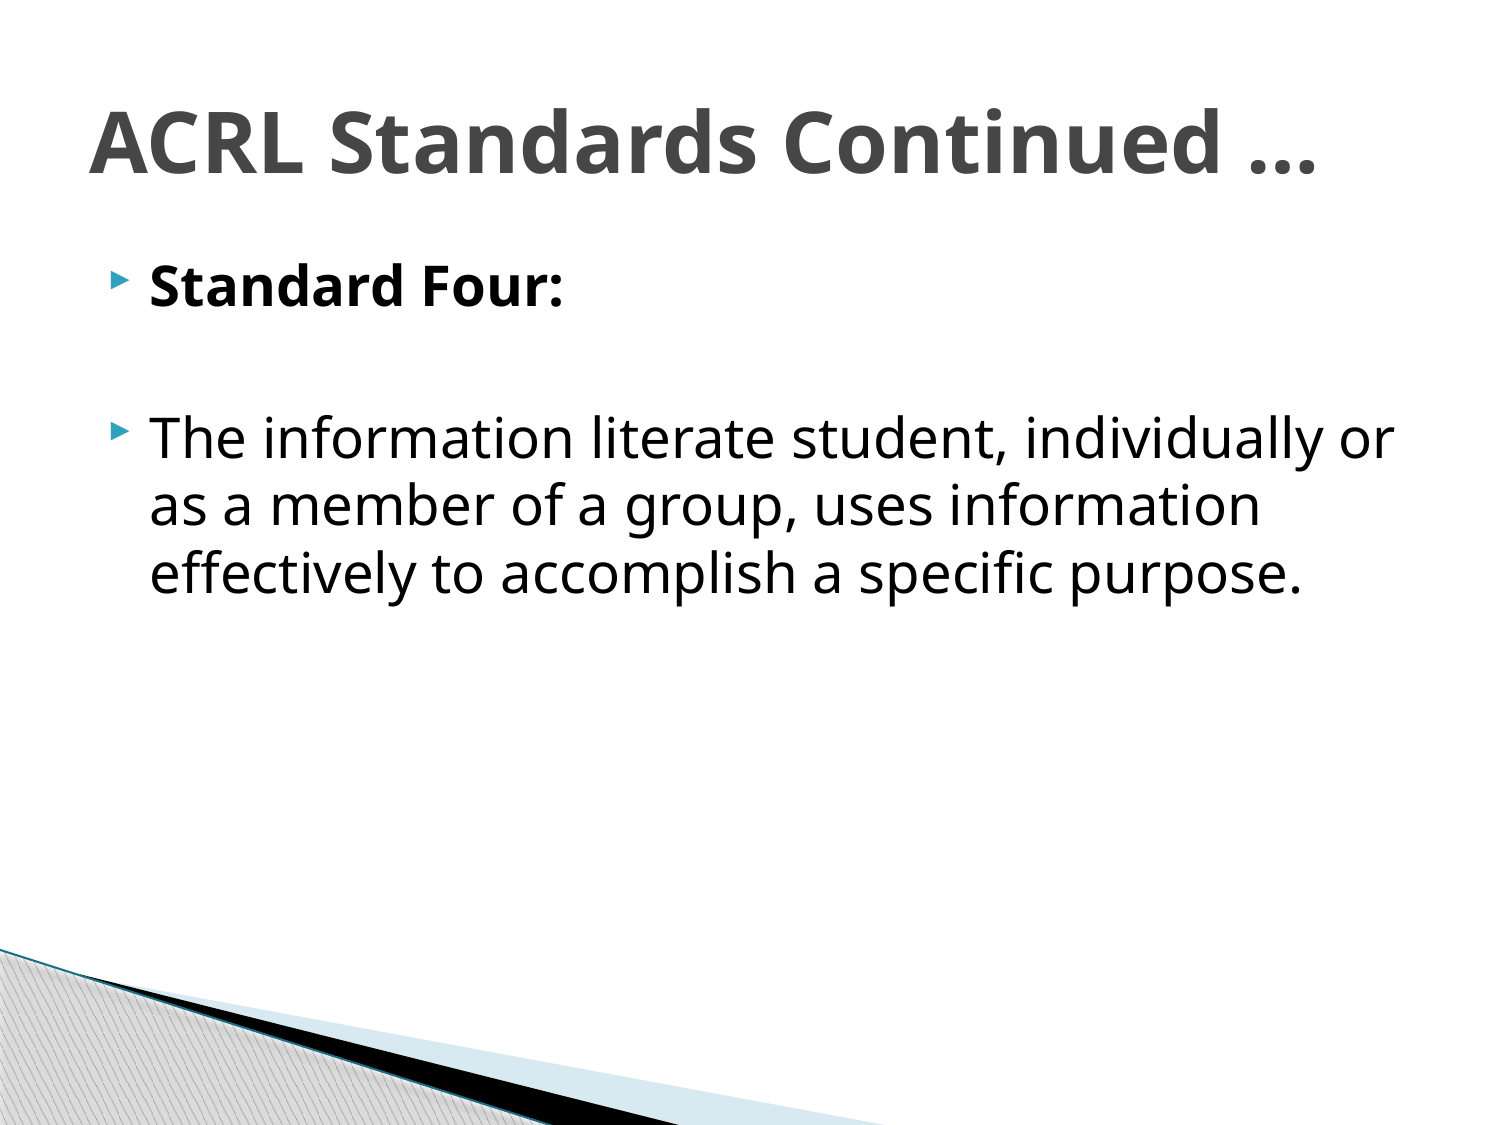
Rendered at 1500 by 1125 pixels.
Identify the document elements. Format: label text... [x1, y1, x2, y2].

title ACRL Standards Continued … [75, 45, 1425, 233]
list Standard Four: The information literate student, individually or as a member of a group, uses information effectively to accomplish a specific purpose. [75, 243, 1425, 986]
